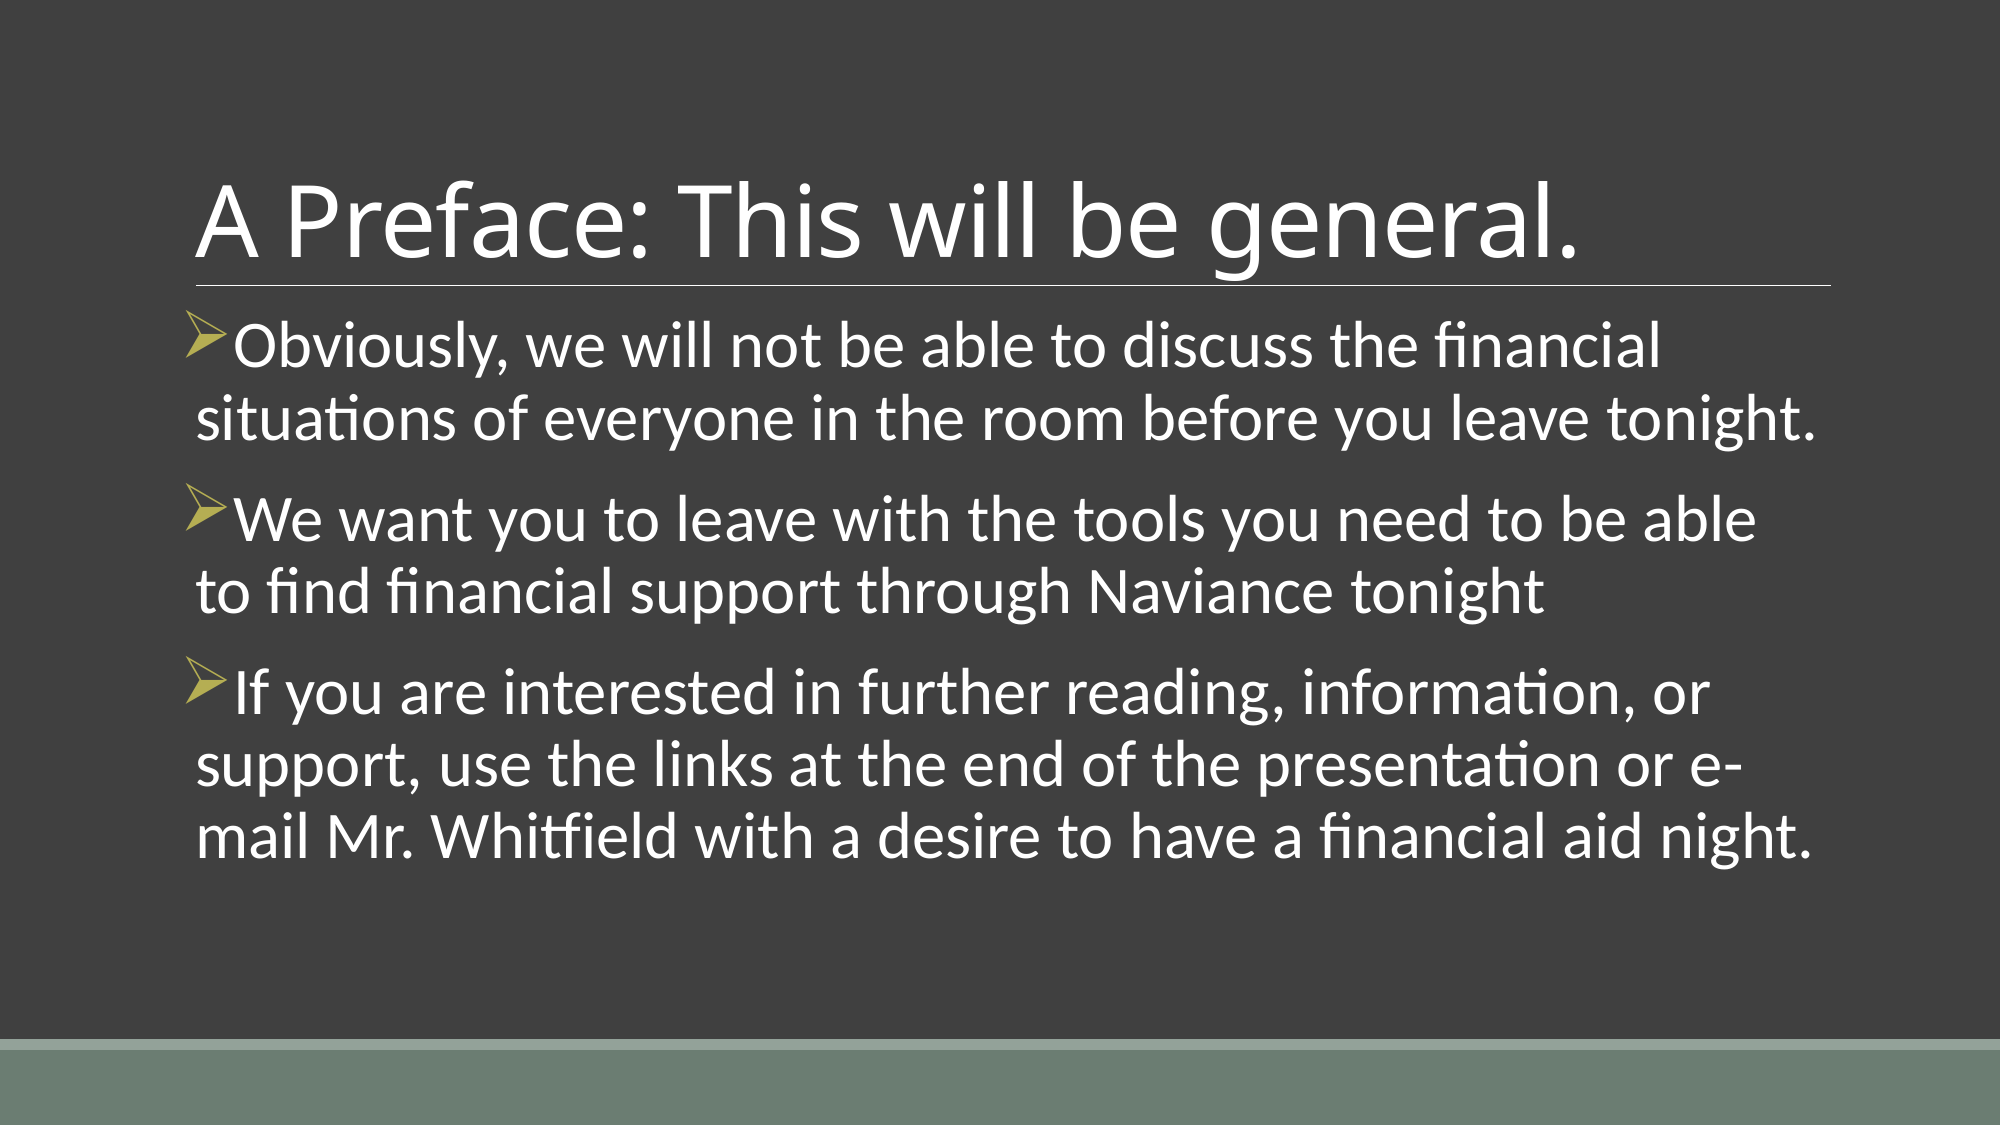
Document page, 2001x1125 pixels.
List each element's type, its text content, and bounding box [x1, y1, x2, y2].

title A Preface: This will be general. [180, 47, 1830, 285]
list Obviously, we will not be able to discuss the financial situations of everyone in the room before you leave tonight. We want you to leave with the tools you need to be able to find financial support through Naviance tonight If you are interested in further reading, information, or support, use the links at the end of the presentation or e-mail Mr. Whitfield with a desire to have a financial aid night. [180, 302, 1830, 963]
